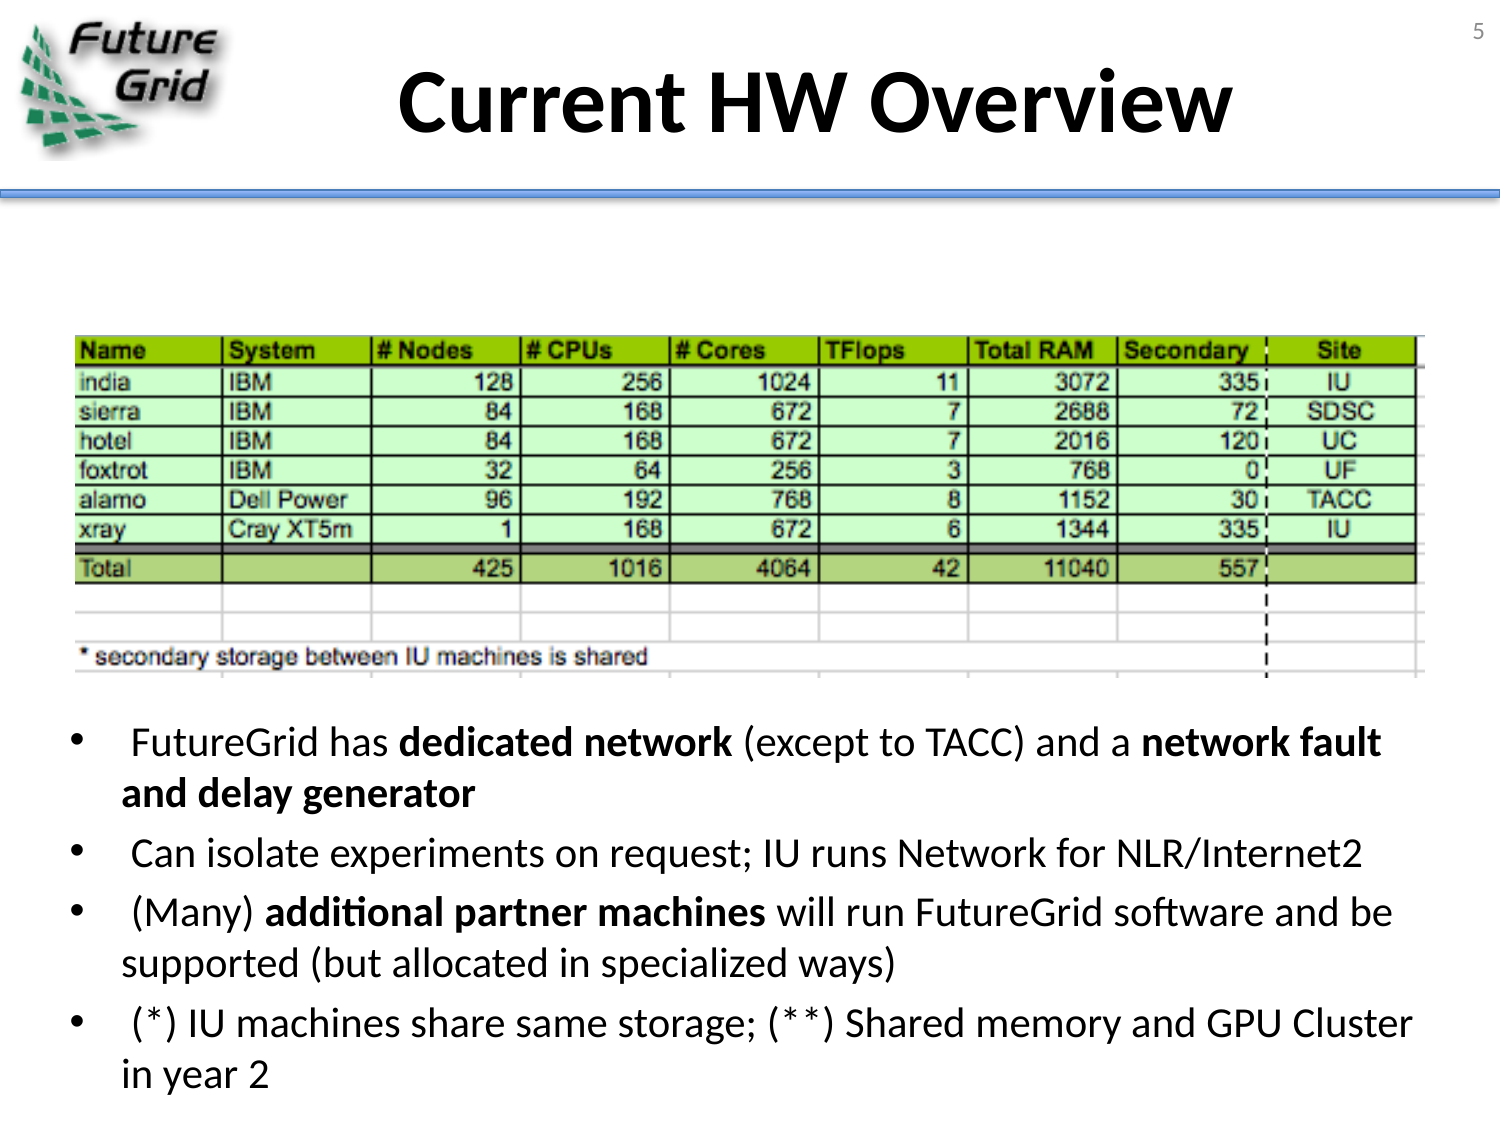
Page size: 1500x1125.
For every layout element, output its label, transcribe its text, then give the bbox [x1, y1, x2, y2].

slide_number 5 [1425, 0, 1500, 60]
title Current HW Overview [208, 2, 1425, 101]
picture [0, 0, 1426, 912]
text_box FutureGrid has dedicated network (except to TACC) and a network fault and delay generator Can isolate experiments on request; IU runs Network for NLR/Internet2 (Many) additional partner machines will run FutureGrid software and be supported (but allocated in specialized ways) (*) IU machines share same storage; (**) Shared memory and GPU Cluster in year 2 [54, 706, 1445, 1125]
